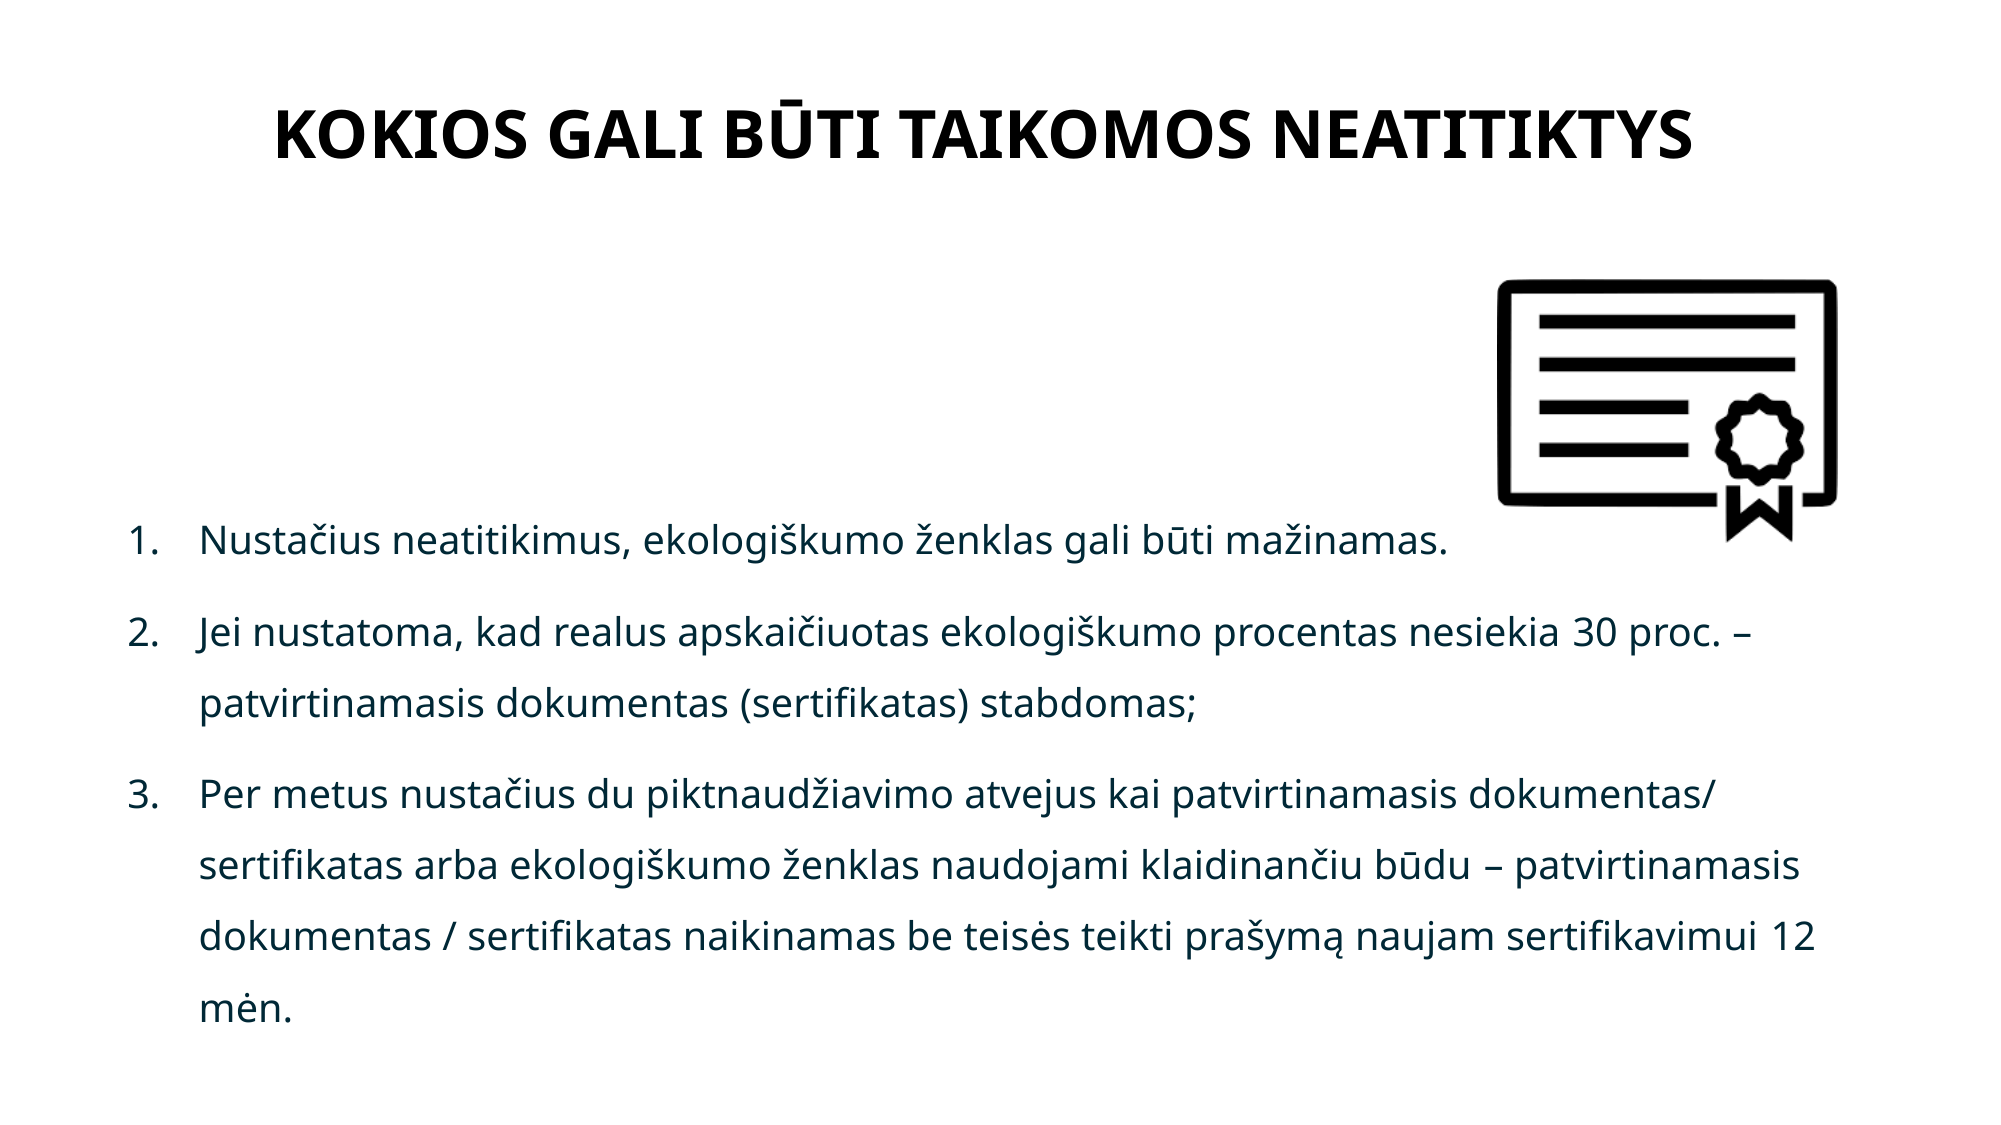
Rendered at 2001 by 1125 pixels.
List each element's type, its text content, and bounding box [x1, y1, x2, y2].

picture [1497, 279, 1838, 543]
text_box [162, 84, 1888, 303]
text_box KOKIOS GALI BŪTI TAIKOMOS NEATITIKTYS [174, 84, 1794, 180]
list Nustačius neatitikimus, ekologiškumo ženklas gali būti mažinamas. Jei nustatoma, kad realus apskaičiuotas ekologiškumo procentas nesiekia 30 proc. – patvirtinamasis dokumentas (sertifikatas) stabdomas; Per metus nustačius du piktnaudžiavimo atvejus kai patvirtinamasis dokumentas/ sertifikatas arba ekologiškumo ženklas naudojami klaidinančiu būdu – patvirtinamasis dokumentas / sertifikatas naikinamas be teisės teikti prašymą naujam sertifikavimui 12 mėn. [112, 484, 1838, 1041]
